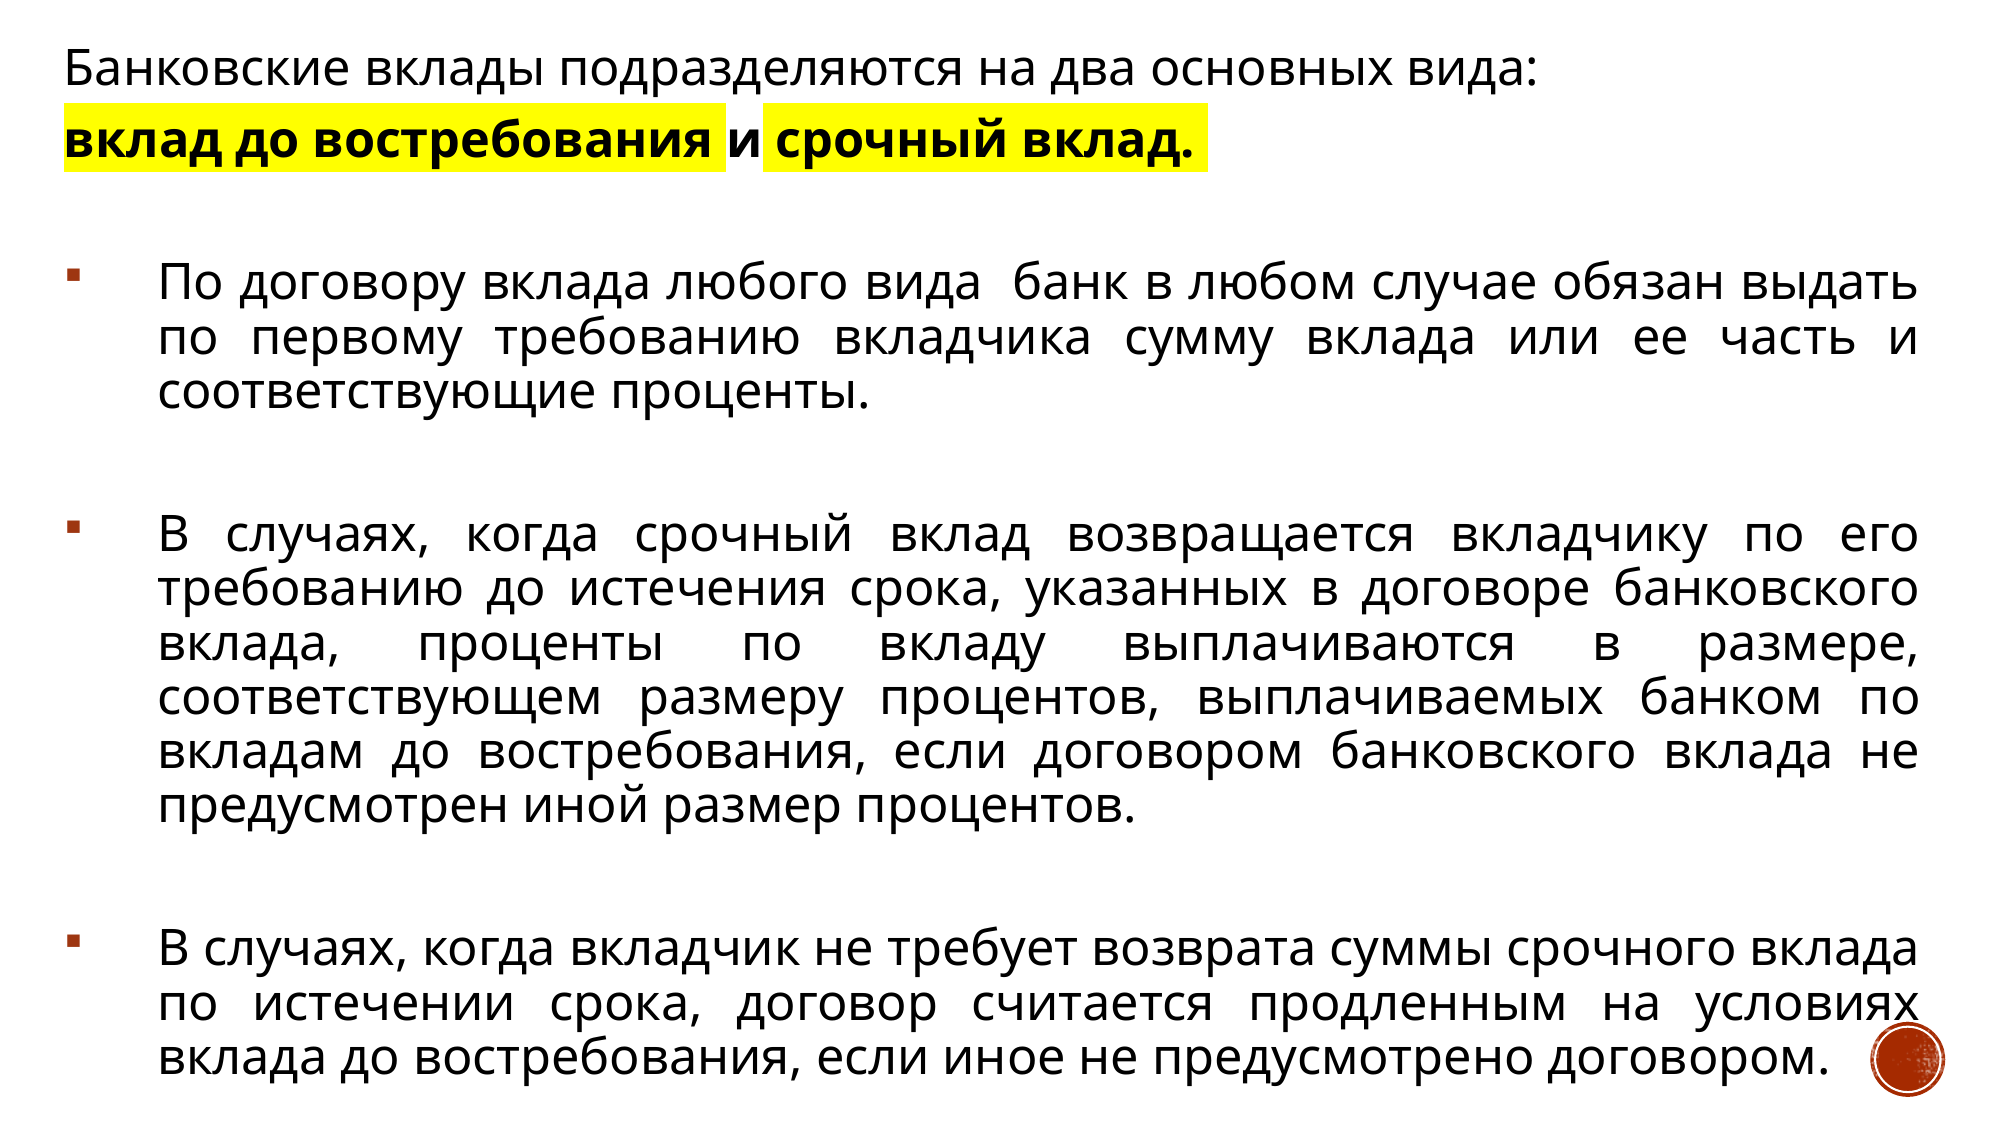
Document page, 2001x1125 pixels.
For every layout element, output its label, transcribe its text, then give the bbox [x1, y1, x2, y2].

list Банковские вклады подразделяются на два основных вида: вклад до востребования и срочный вклад. По договору вклада любого вида банк в любом случае обязан выдать по первому требованию вкладчика сумму вклада или ее часть и соответствующие проценты. В случаях, когда срочный вклад возвращается вкладчику по его требованию до истечения срока, указанных в договоре банковского вклада, проценты по вкладу выплачиваются в размере, соответствующем размеру процентов, выплачиваемых банком по вкладам до востребования, если договором банковского вклада не предусмотрен иной размер процентов. В случаях, когда вкладчик не требует возврата суммы срочного вклада по истечении срока, договор считается продленным на условиях вклада до востребования, если иное не предусмотрено договором. [48, 34, 1936, 1125]
